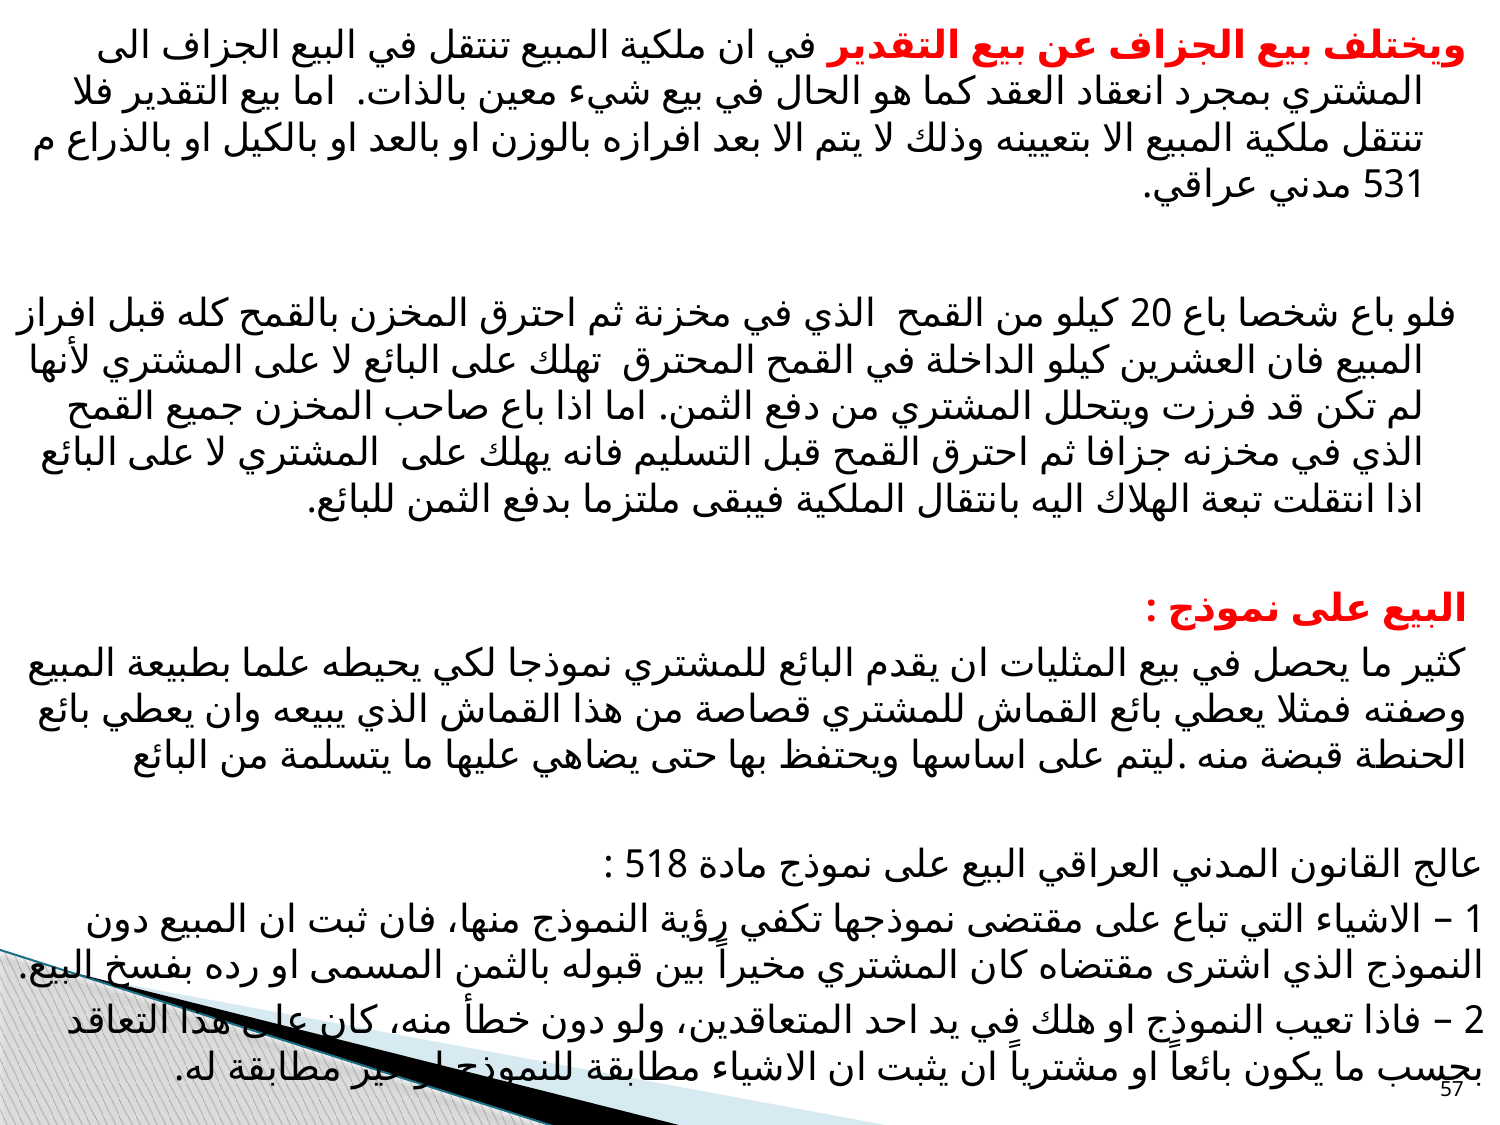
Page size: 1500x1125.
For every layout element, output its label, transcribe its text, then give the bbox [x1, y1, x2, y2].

list ويختلف بيع الجزاف عن بيع التقدير في ان ملكية المبيع تنتقل في البيع الجزاف الى المشتري بمجرد انعقاد العقد كما هو الحال في بيع شيء معين بالذات. اما بيع التقدير فلا تنتقل ملكية المبيع الا بتعيينه وذلك لا يتم الا بعد افرازه بالوزن او بالعد او بالكيل او بالذراع م 531 مدني عراقي. فلو باع شخصا باع 20 كيلو من القمح الذي في مخزنة ثم احترق المخزن بالقمح كله قبل افراز المبيع فان العشرين كيلو الداخلة في القمح المحترق تهلك على البائع لا على المشتري لأنها لم تكن قد فرزت ويتحلل المشتري من دفع الثمن. اما اذا باع صاحب المخزن جميع القمح الذي في مخزنه جزافا ثم احترق القمح قبل التسليم فانه يهلك على المشتري لا على البائع اذا انتقلت تبعة الهلاك اليه بانتقال الملكية فيبقى ملتزما بدفع الثمن للبائع. البيع على نموذج : كثير ما يحصل في بيع المثليات ان يقدم البائع للمشتري نموذجا لكي يحيطه علما بطبيعة المبيع وصفته فمثلا يعطي بائع القماش للمشتري قصاصة من هذا القماش الذي يبيعه وان يعطي بائع الحنطة قبضة منه .ليتم على اساسها ويحتفظ بها حتى يضاهي عليها ما يتسلمة من البائع عالج القانون المدني العراقي البيع على نموذج مادة 518 : 1 – الاشياء التي تباع على مقتضى نموذجها تكفي رؤية النموذج منها، فان ثبت ان المبيع دون النموذج الذي اشترى مقتضاه كان المشتري مخيراً بين قبوله بالثمن المسمى او رده بفسخ البيع. 2 – فاذا تعيب النموذج او هلك في يد احد المتعاقدين، ولو دون خطأ منه، كان على هذا التعاقد بحسب ما يكون بائعاً او مشترياً ان يثبت ان الاشياء مطابقة للنموذج او غير مطابقة له. [0, 12, 1500, 1113]
slide_number 57 [1418, 1051, 1479, 1112]
footer [718, 1051, 1105, 1112]
